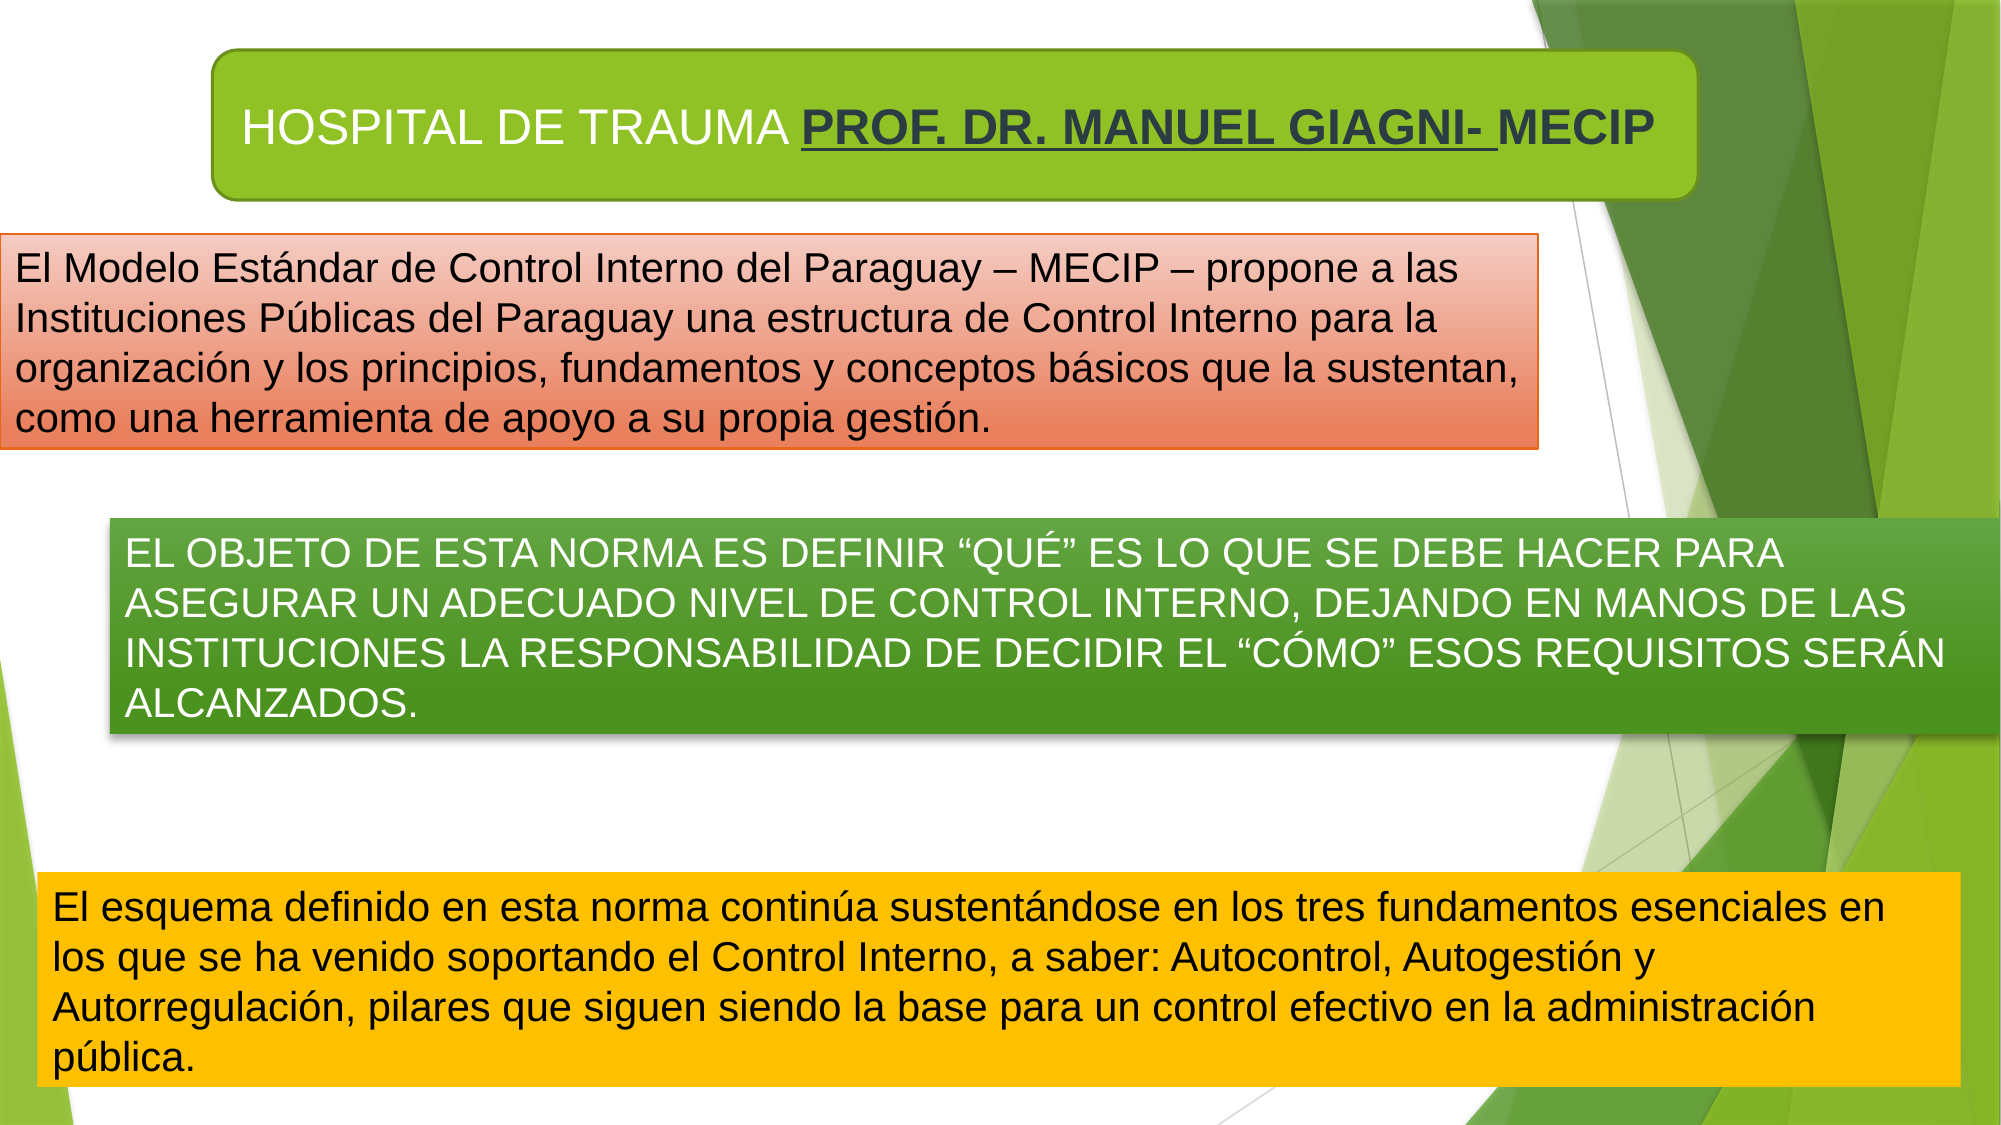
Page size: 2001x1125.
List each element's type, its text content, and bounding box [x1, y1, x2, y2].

text_box El Modelo Estándar de Control Interno del Paraguay – MECIP – propone a las Instituciones Públicas del Paraguay una estructura de Control Interno para la organización y los principios, fundamentos y conceptos básicos que la sustentan, como una herramienta de apoyo a su propia gestión. [0, 233, 1539, 450]
text_box HOSPITAL DE TRAUMA PROF. DR. MANUEL GIAGNI- MECIP [210, 48, 1700, 202]
text_box EL OBJETO DE ESTA NORMA ES DEFINIR “QUÉ” ES LO QUE SE DEBE HACER PARA ASEGURAR UN ADECUADO NIVEL DE CONTROL INTERNO, DEJANDO EN MANOS DE LAS INSTITUCIONES LA RESPONSABILIDAD DE DECIDIR EL “CÓMO” ESOS REQUISITOS SERÁN ALCANZADOS. [109, 518, 2000, 734]
text_box El esquema definido en esta norma continúa sustentándose en los tres fundamentos esenciales en los que se ha venido soportando el Control Interno, a saber: Autocontrol, Autogestión y Autorregulación, pilares que siguen siendo la base para un control efectivo en la administración pública. [37, 872, 1961, 1087]
